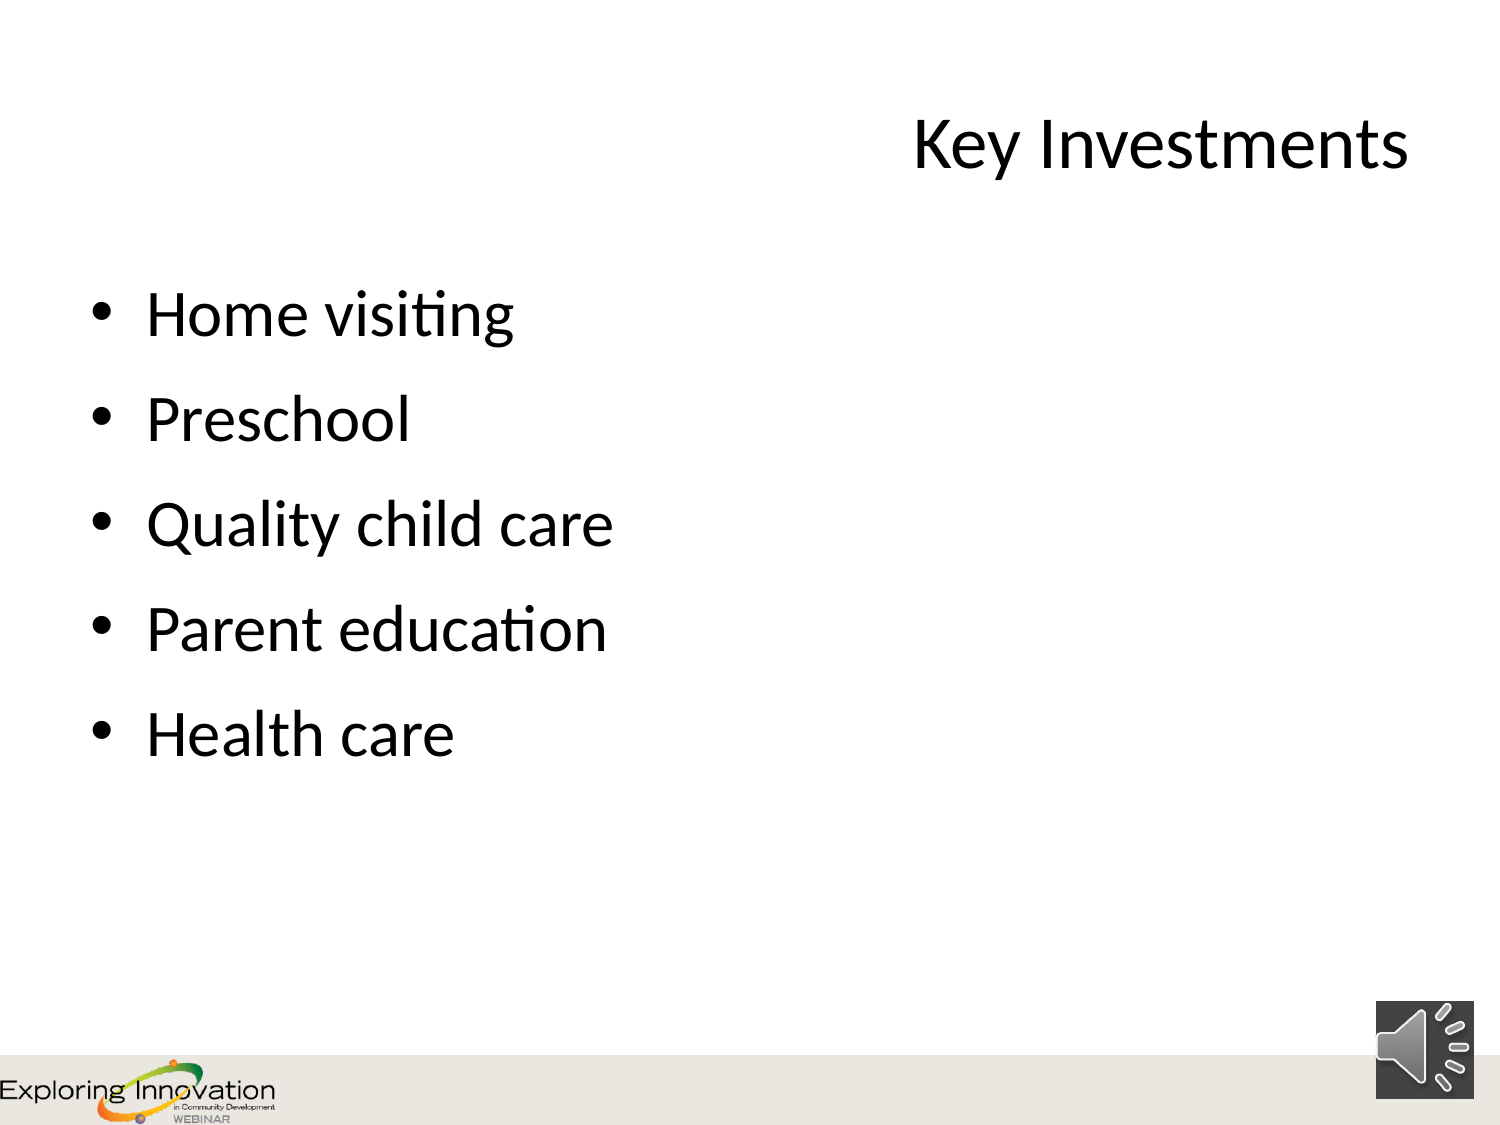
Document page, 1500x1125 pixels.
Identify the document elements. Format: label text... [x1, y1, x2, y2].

picture [0, 1059, 275, 1124]
picture [1374, 999, 1476, 1101]
list Home visiting Preschool Quality child care Parent education Health care [75, 262, 1425, 1005]
title Key Investments [75, 45, 1425, 233]
text_box 39 [1362, 1037, 1475, 1125]
